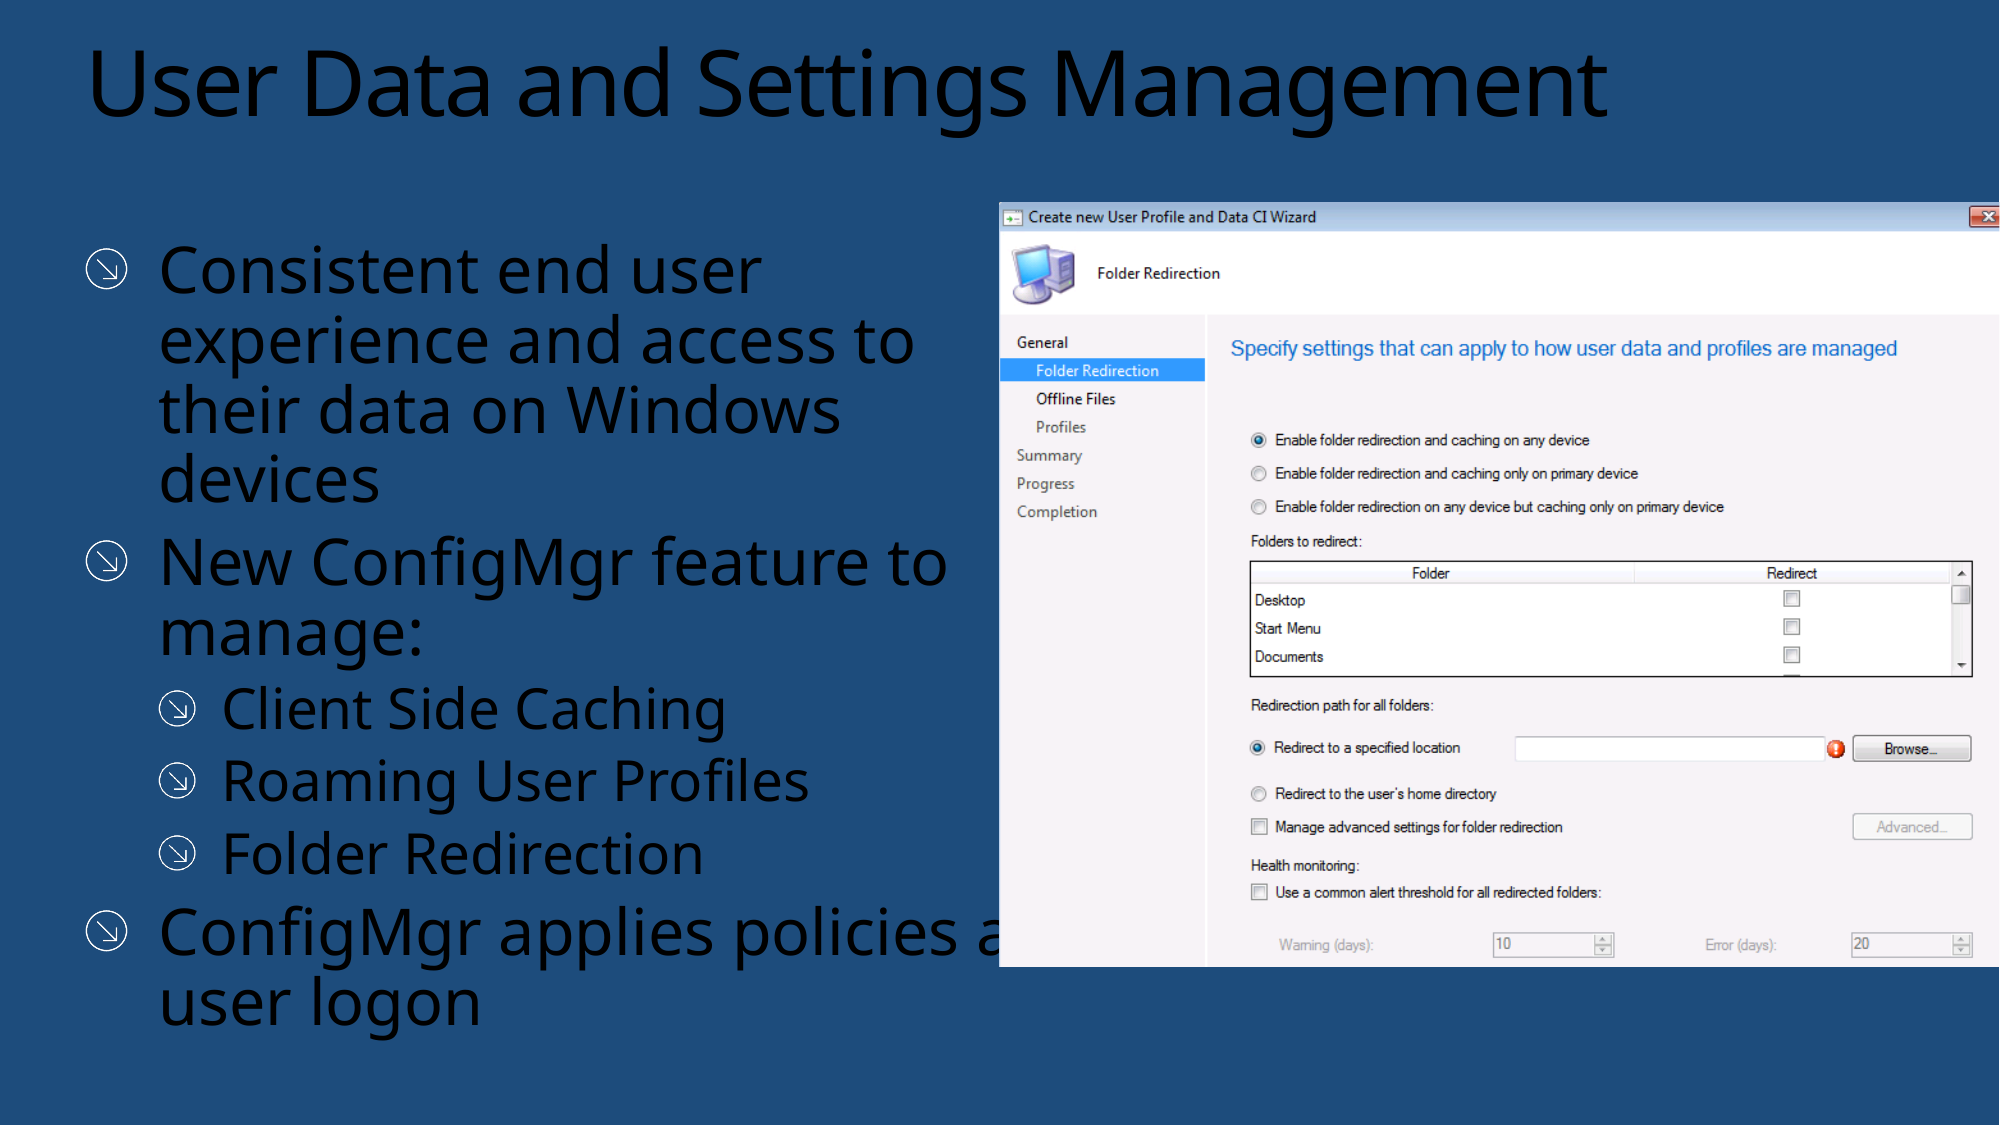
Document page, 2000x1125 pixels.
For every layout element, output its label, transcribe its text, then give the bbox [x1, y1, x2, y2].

picture [999, 202, 2000, 967]
list Consistent end user experience and access to their data on Windows devices New ConfigMgr feature to manage: Client Side Caching Roaming User Profiles Folder Redirection ConfigMgr applies policies at user logon [85, 237, 1050, 1045]
picture [85, 909, 128, 952]
picture [85, 247, 128, 290]
picture [85, 539, 128, 582]
picture [158, 761, 196, 799]
picture [158, 689, 196, 727]
title User Data and Settings Management [85, 37, 1914, 138]
picture [158, 834, 196, 871]
